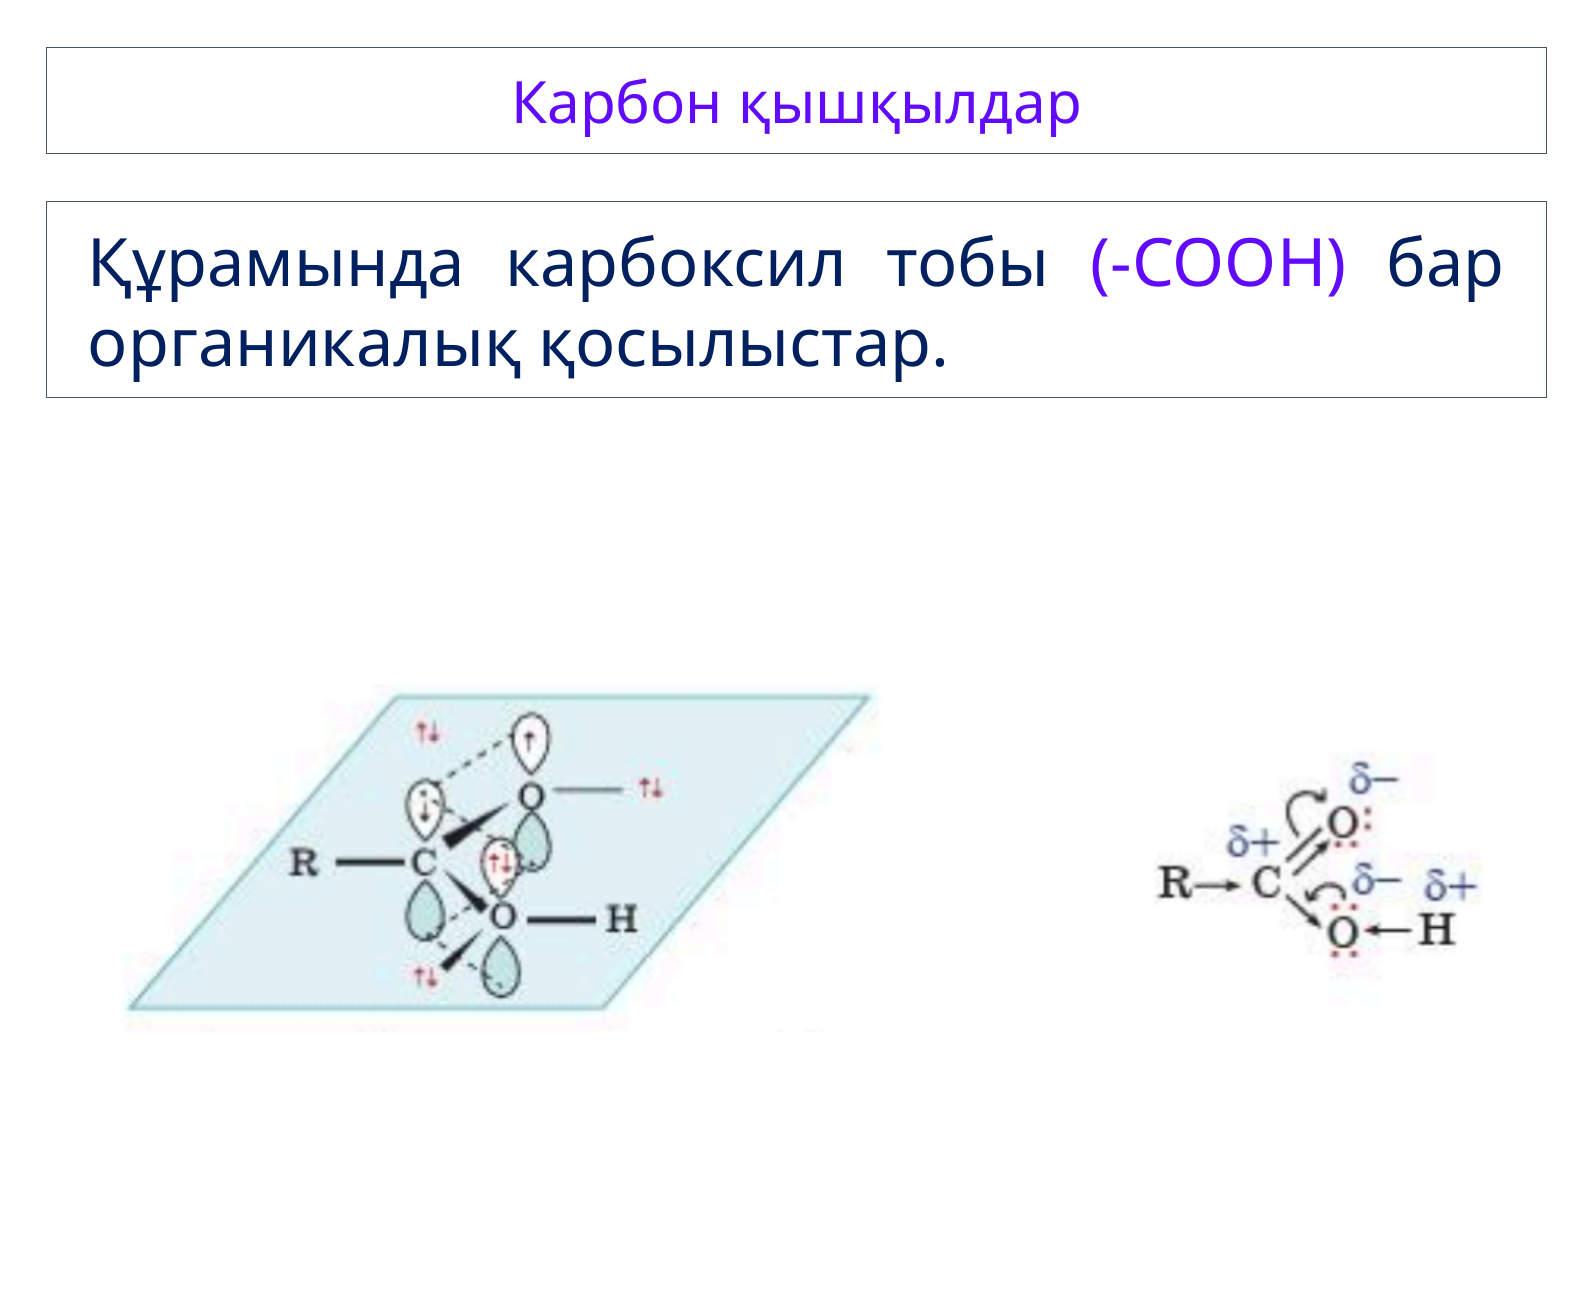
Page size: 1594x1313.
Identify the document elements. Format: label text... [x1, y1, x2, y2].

text_box Құрамында карбоксил тобы (-COOH) бар органикалық қосылыстар. [46, 201, 1547, 398]
text_box Карбон қышқылдар [46, 47, 1547, 154]
picture [103, 684, 1490, 1032]
